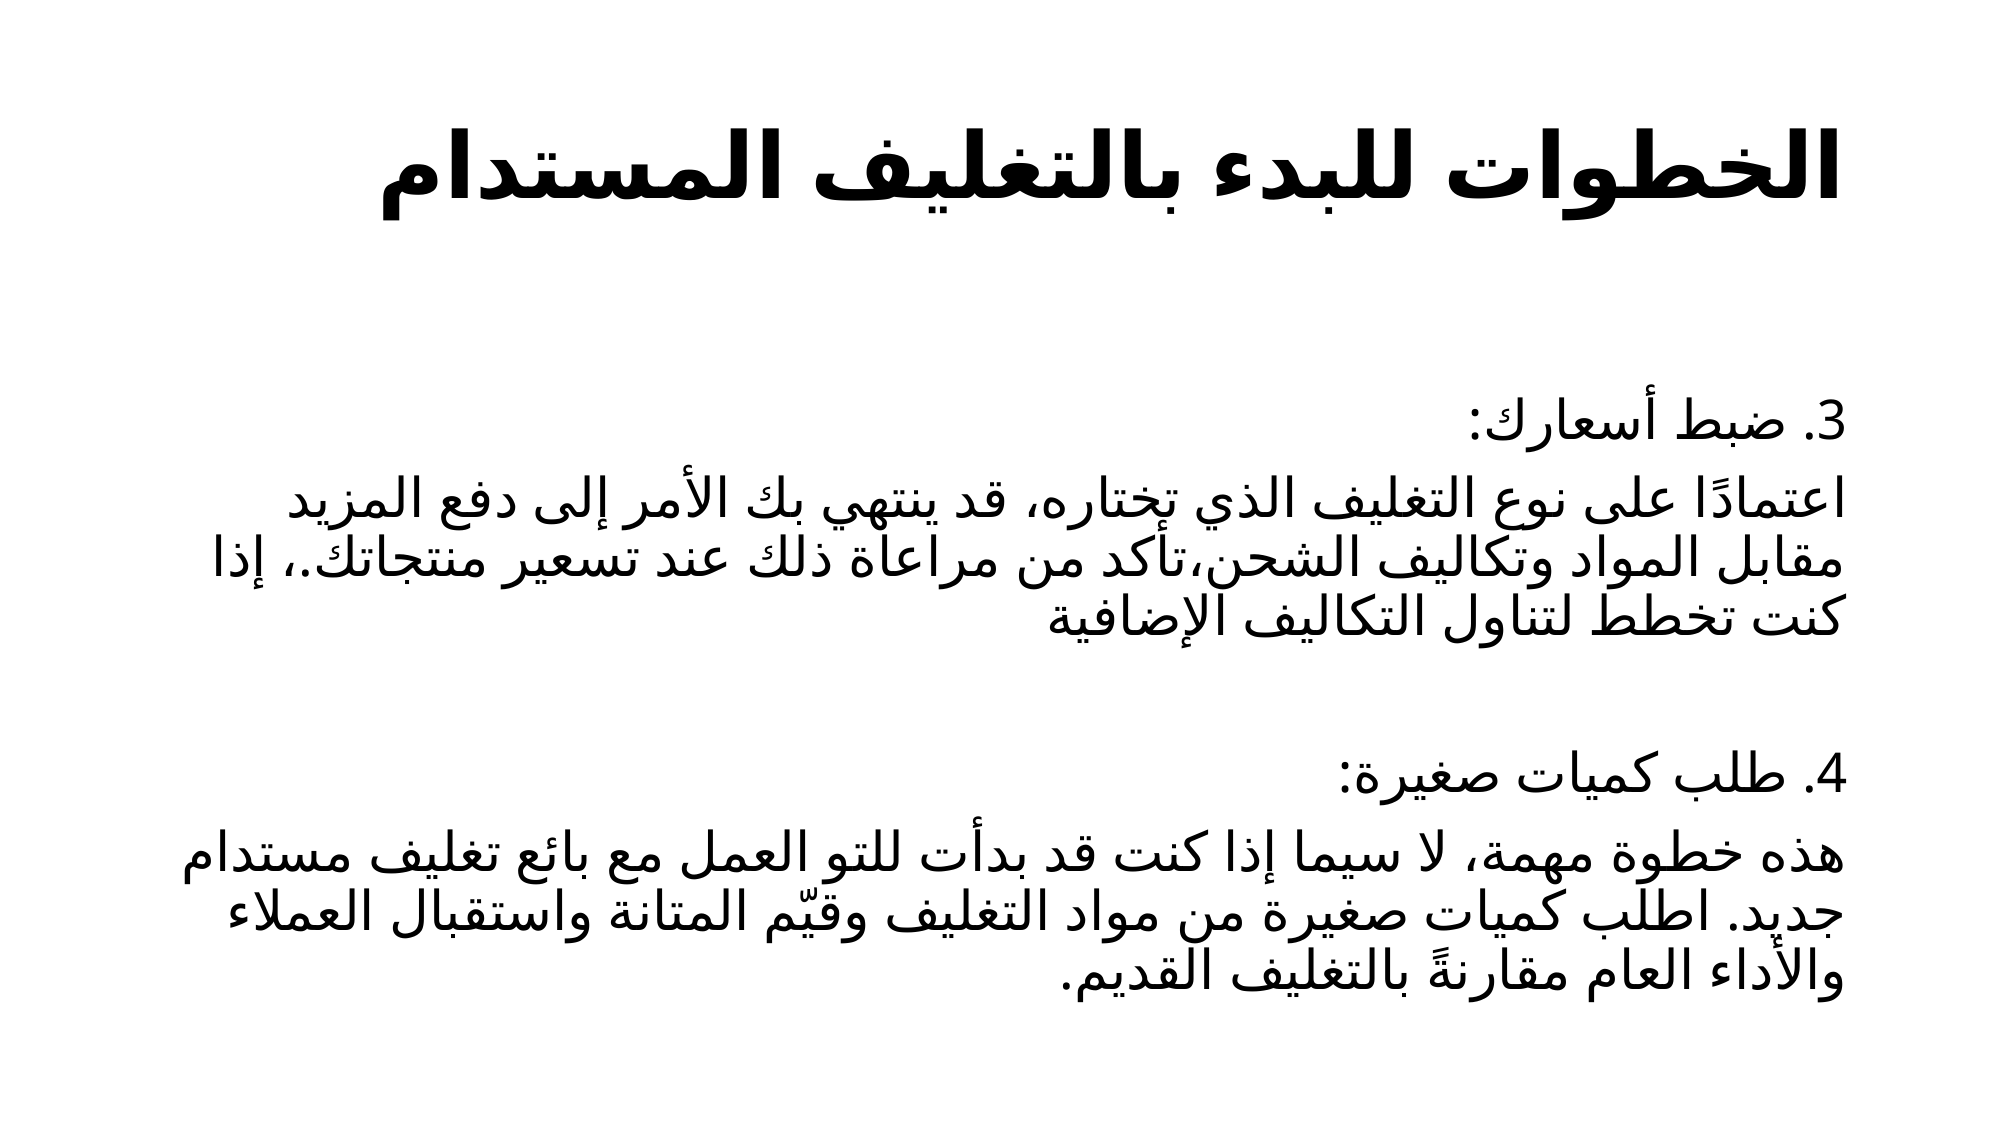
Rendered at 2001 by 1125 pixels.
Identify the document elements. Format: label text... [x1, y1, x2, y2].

title الخطوات للبدء بالتغليف المستدام [137, 59, 1863, 278]
list 3. ضبط أسعارك: اعتمادًا على نوع التغليف الذي تختاره، قد ينتهي بك الأمر إلى دفع المزيد مقابل المواد وتكاليف الشحن،تأكد من مراعاة ذلك عند تسعير منتجاتك.، إذا كنت تخطط لتناول التكاليف الإضافية 4. طلب ​​كميات صغيرة: هذه خطوة مهمة، لا سيما إذا كنت قد بدأت للتو العمل مع بائع تغليف مستدام جديد. اطلب كميات صغيرة من مواد التغليف وقيّم المتانة واستقبال العملاء والأداء العام مقارنةً بالتغليف القديم. [137, 299, 1863, 1014]
